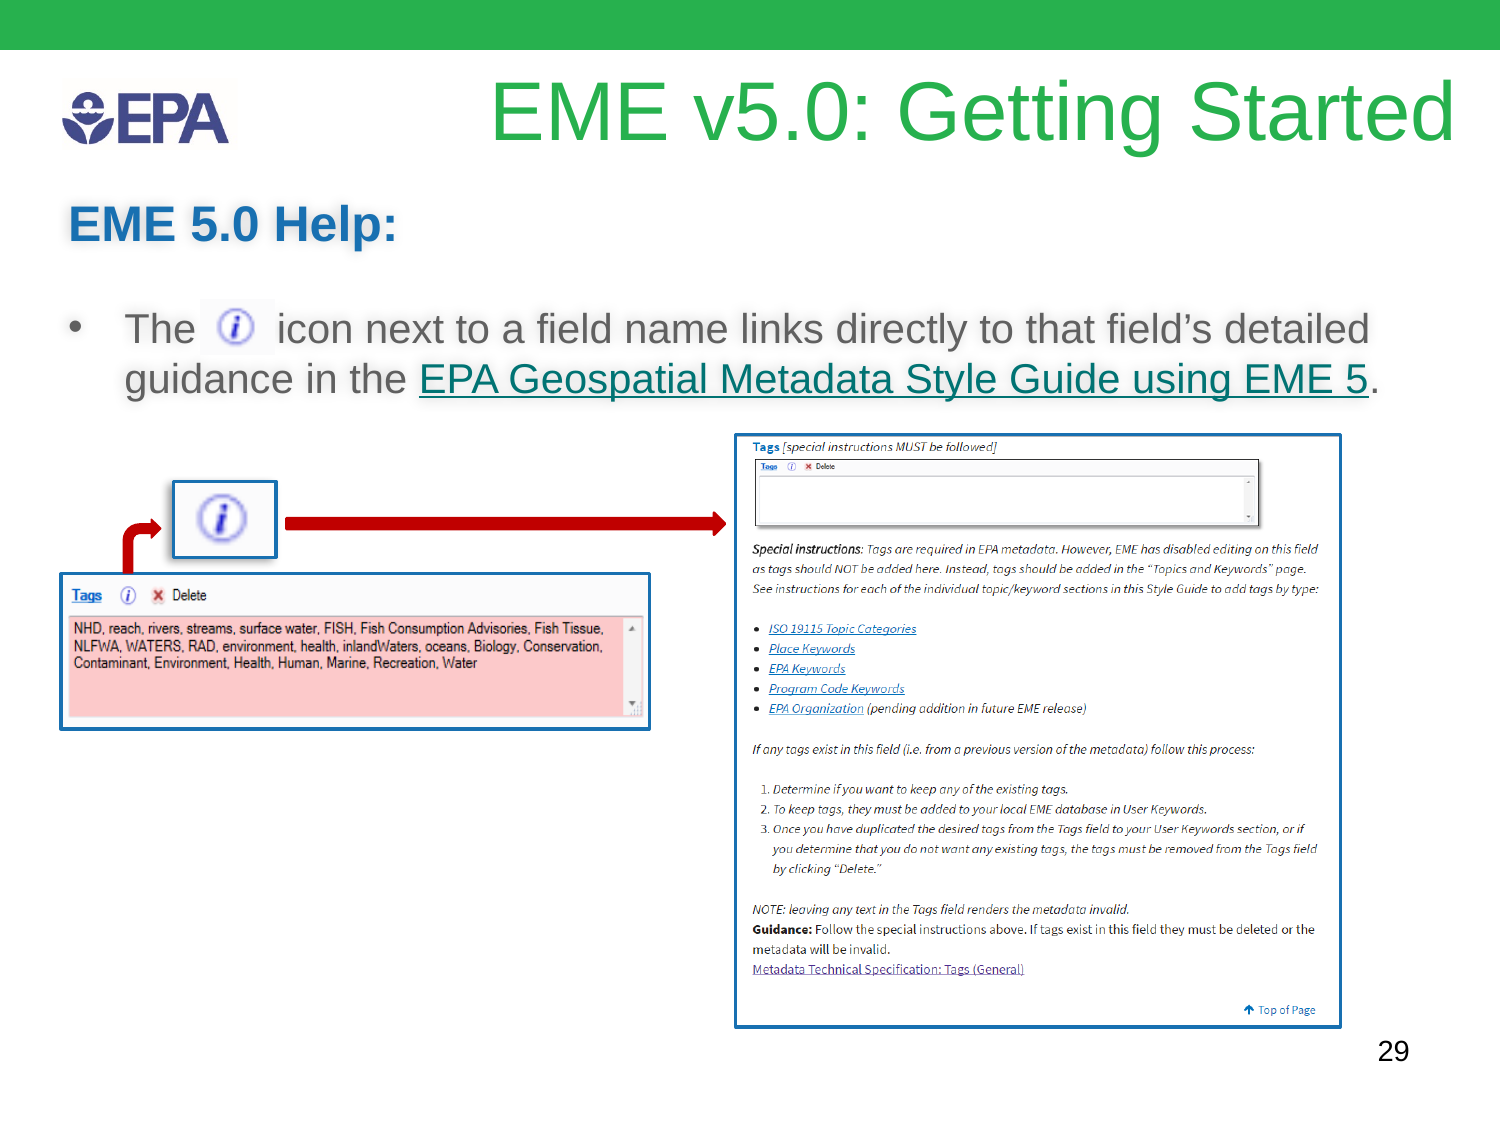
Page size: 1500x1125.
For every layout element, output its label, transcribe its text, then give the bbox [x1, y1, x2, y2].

picture [174, 482, 275, 556]
picture [62, 575, 648, 728]
slide_number 29 [1074, 1024, 1426, 1103]
picture [200, 299, 276, 355]
text_box EME v5.0: Getting Started [474, 50, 1475, 175]
picture [62, 78, 238, 150]
text_box [123, 519, 161, 573]
text_box [286, 512, 726, 535]
text_box EME 5.0 Help: The icon next to a field name links directly to that field’s detailed guidance in the EPA Geospatial Metadata Style Guide using EME 5. [53, 184, 1463, 960]
picture [736, 435, 1339, 1026]
